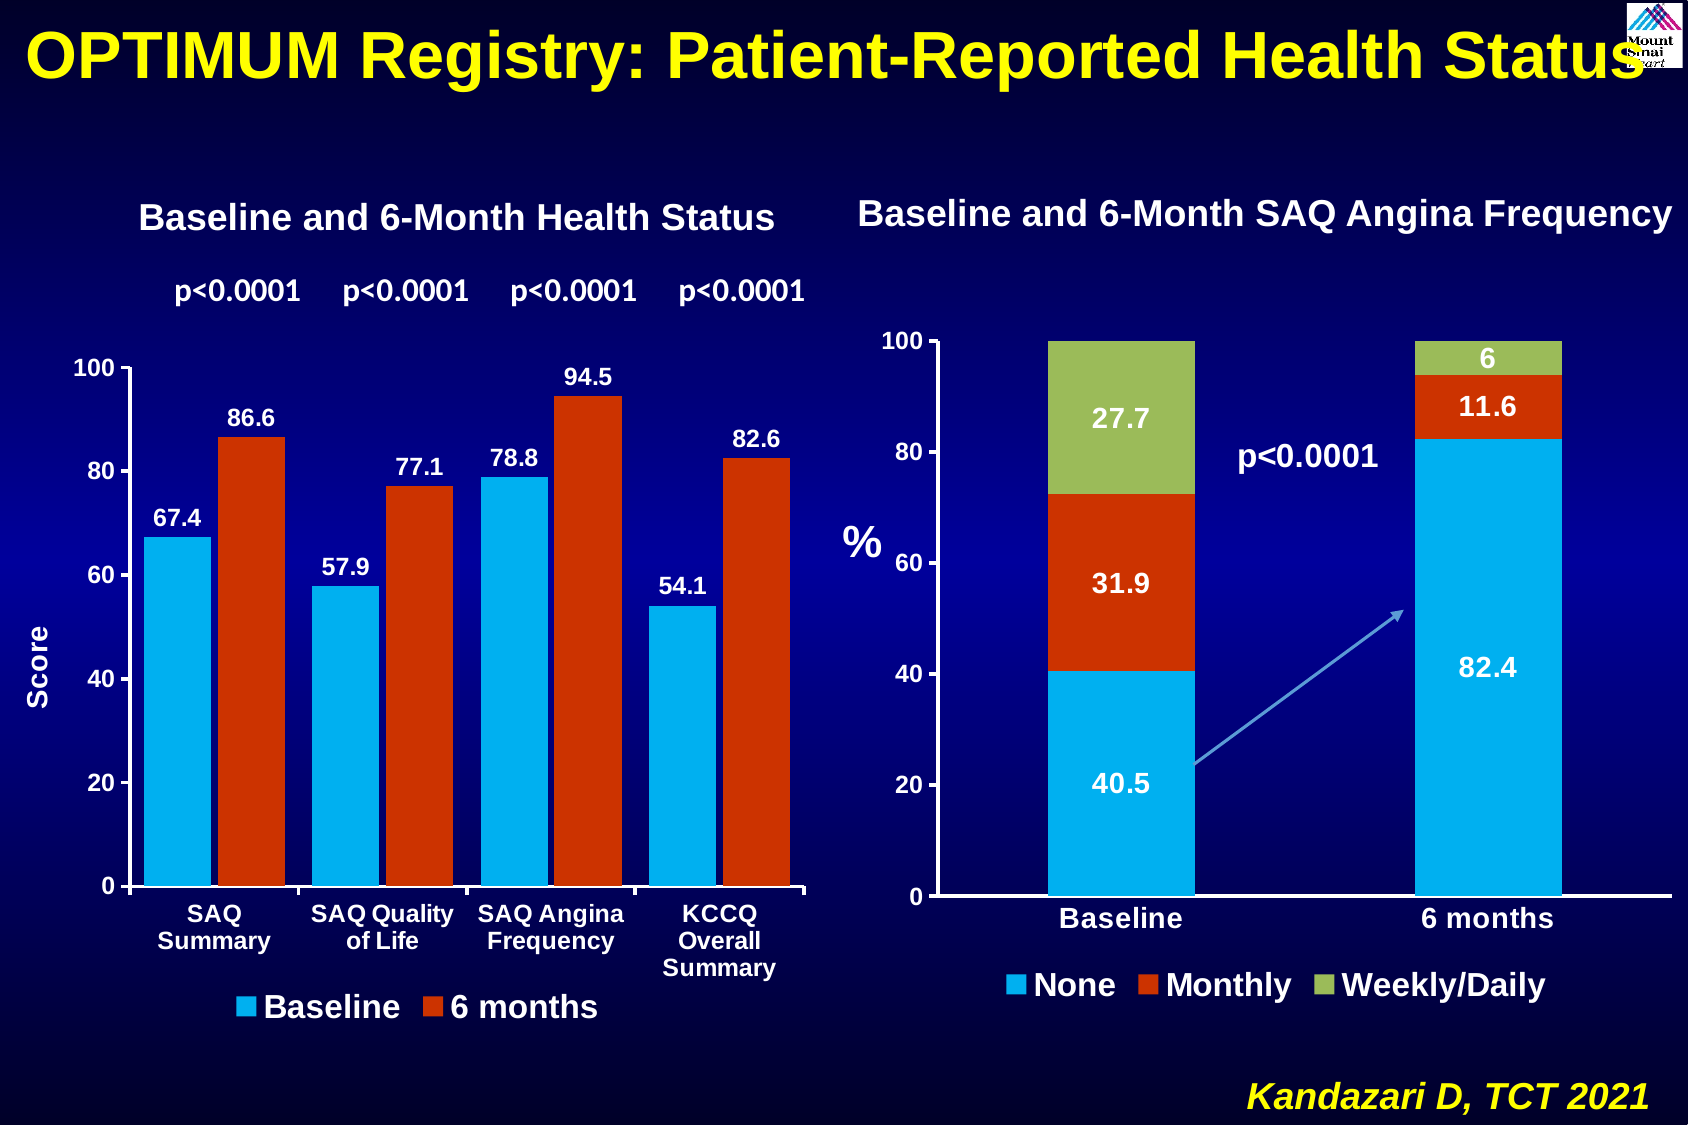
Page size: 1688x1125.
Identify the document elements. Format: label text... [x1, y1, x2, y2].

picture [1626, 3, 1683, 68]
text_box Kandazari D, TCT 2021 [1231, 1064, 1688, 1125]
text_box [11, 185, 824, 1032]
text_box OPTIMUM Registry: Patient-Reported Health Status [0, 4, 1681, 118]
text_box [789, 181, 1688, 1010]
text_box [1193, 609, 1404, 765]
